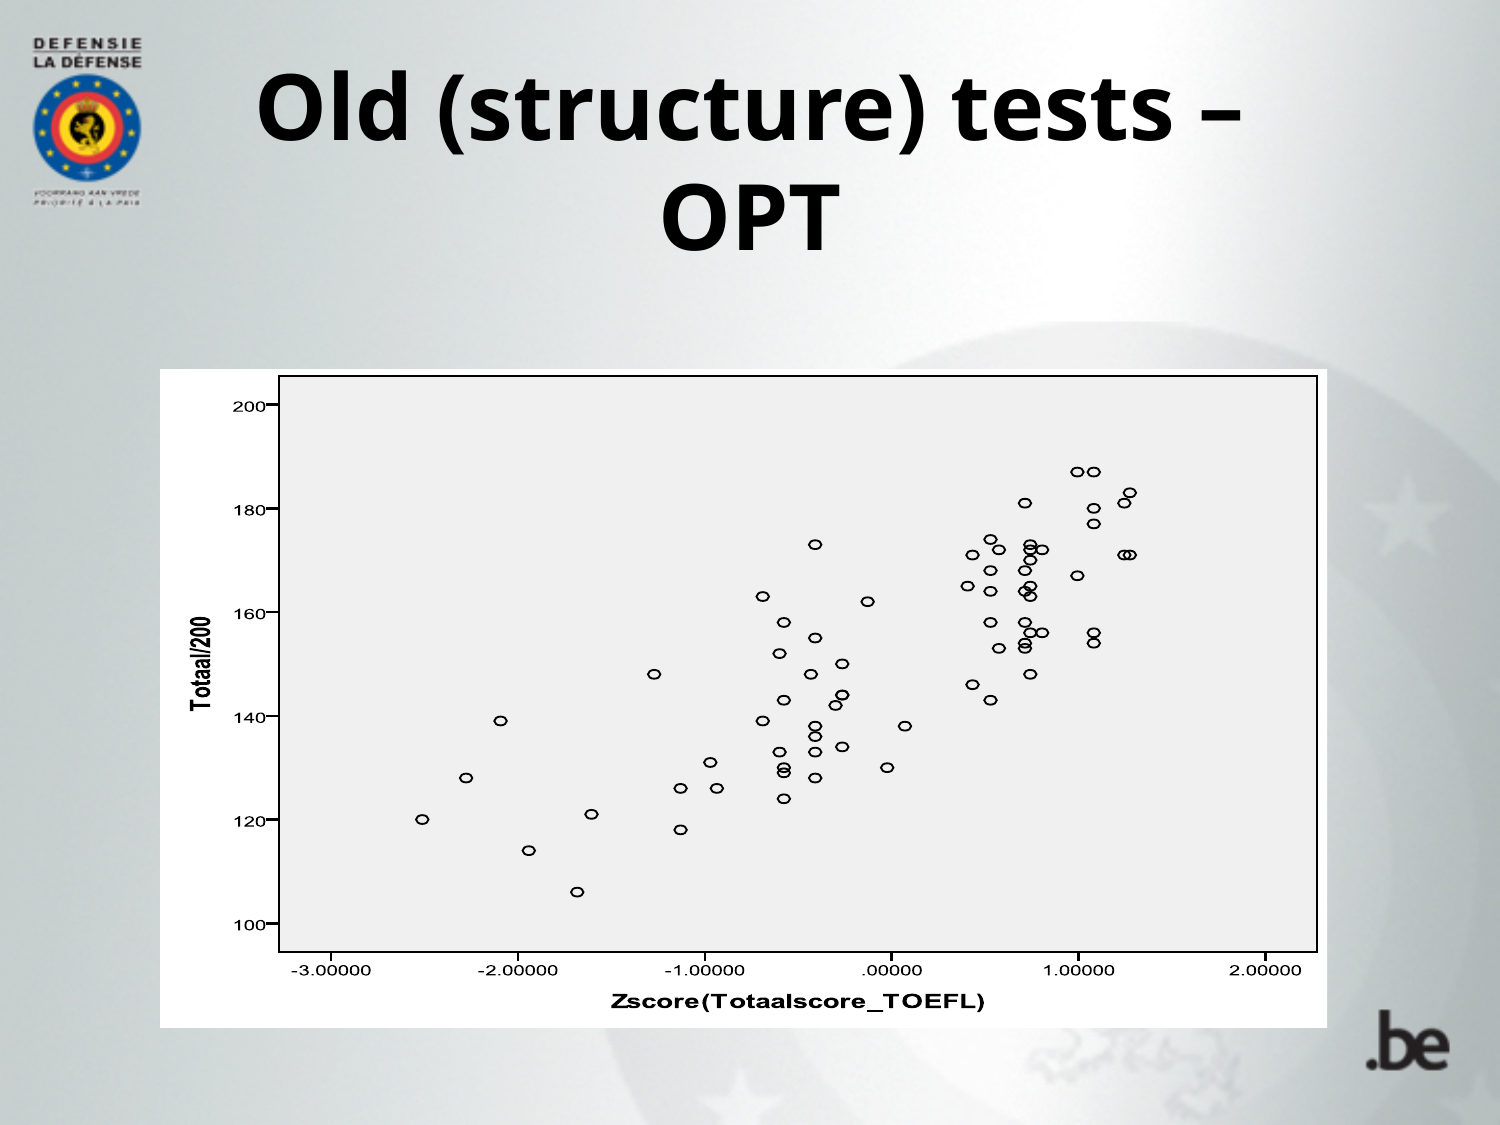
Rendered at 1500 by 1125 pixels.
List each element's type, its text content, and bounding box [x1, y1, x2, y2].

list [159, 266, 1341, 1071]
title Old (structure) tests – OPT [162, 99, 1338, 266]
picture [0, 0, 1500, 1125]
